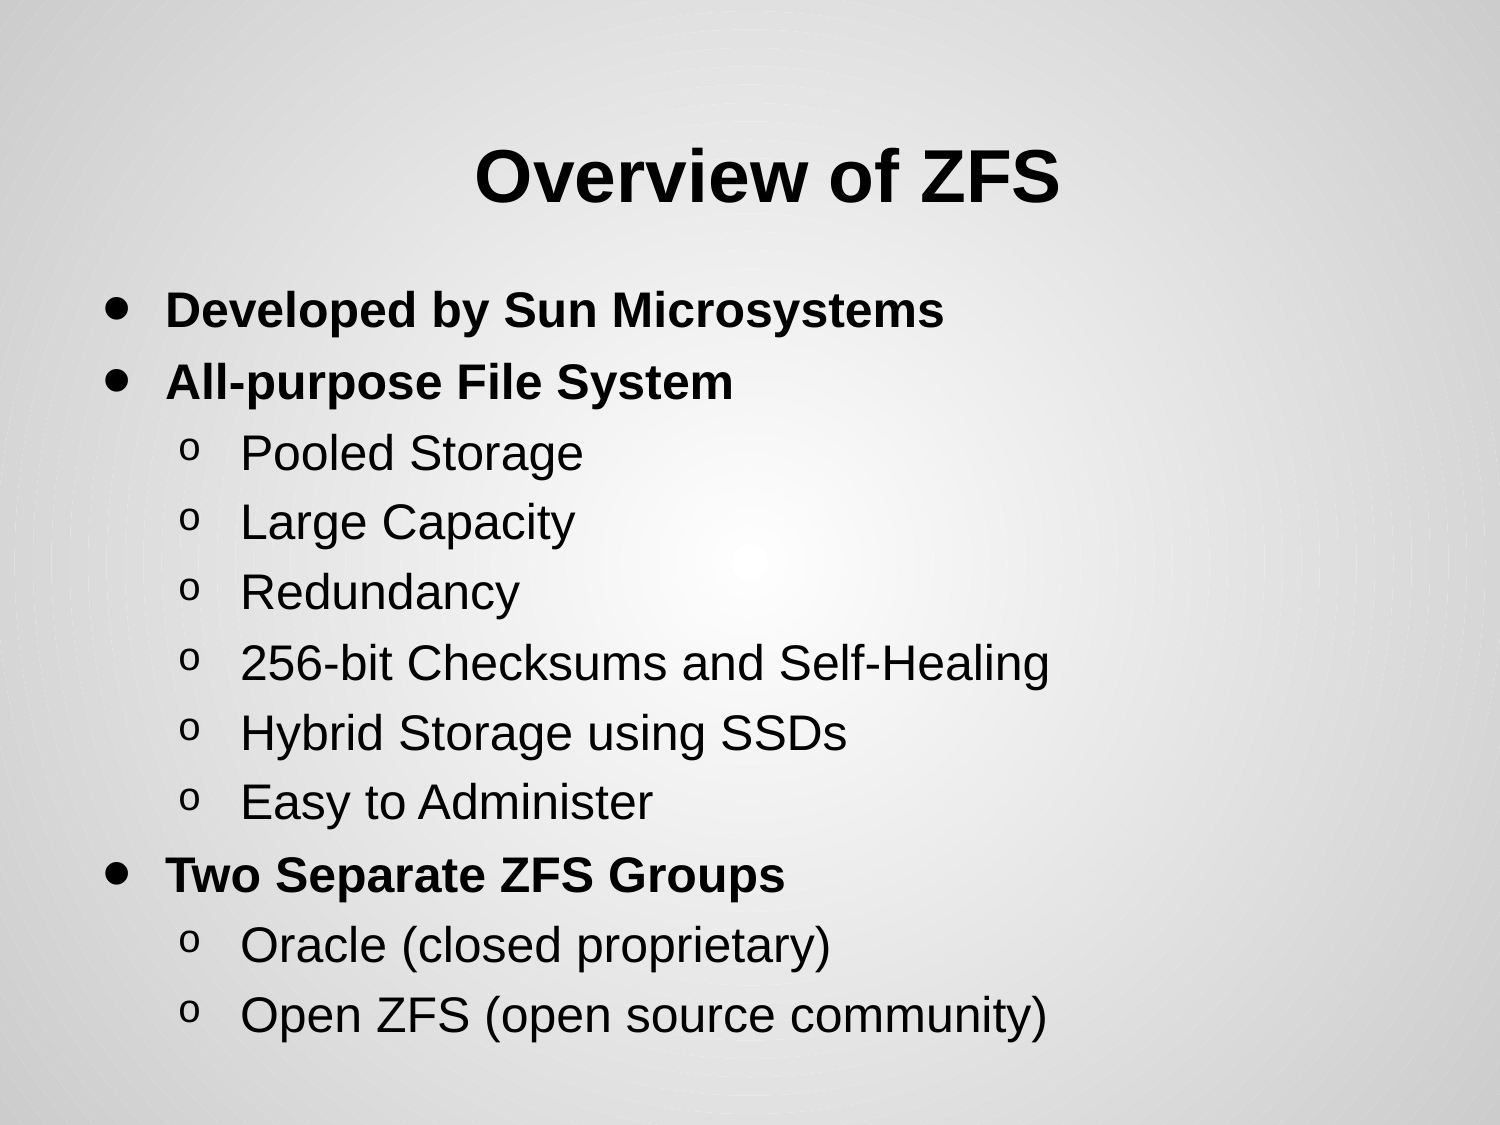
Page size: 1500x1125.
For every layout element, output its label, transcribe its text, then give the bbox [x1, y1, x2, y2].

list Developed by Sun Microsystems All-purpose File System Pooled Storage Large Capacity Redundancy 256-bit Checksums and Self-Healing Hybrid Storage using SSDs Easy to Administer Two Separate ZFS Groups Oracle (closed proprietary) Open ZFS (open source community) [75, 262, 1425, 1078]
title Overview of ZFS [75, 45, 1425, 233]
